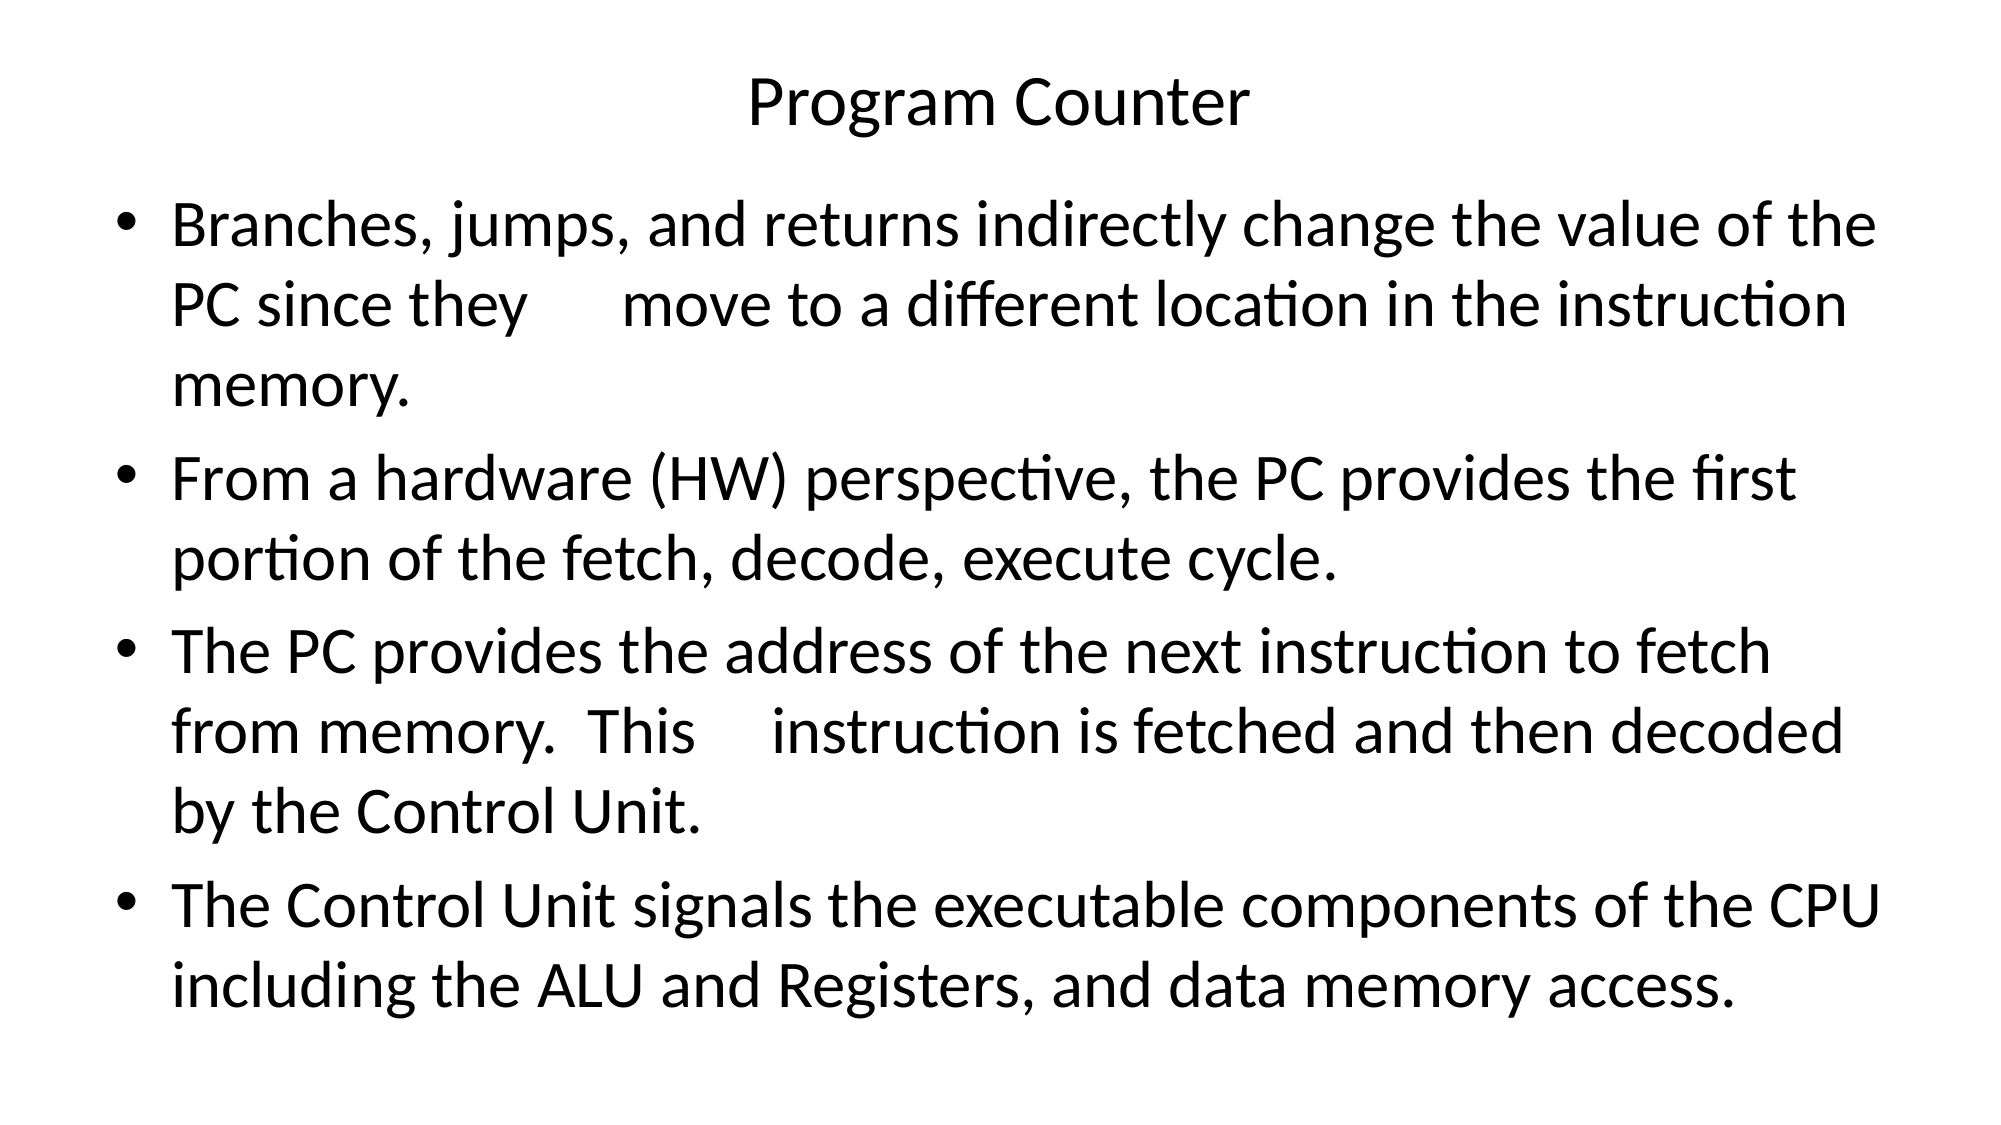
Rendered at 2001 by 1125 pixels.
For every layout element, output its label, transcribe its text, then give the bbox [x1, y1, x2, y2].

list Branches, jumps, and returns indirectly change the value of the PC since they move to a different location in the instruction memory. From a hardware (HW) perspective, the PC provides the first portion of the fetch, decode, execute cycle. The PC provides the address of the next instruction to fetch from memory. This instruction is fetched and then decoded by the Control Unit. The Control Unit signals the executable components of the CPU including the ALU and Registers, and data memory access. [99, 172, 1900, 1030]
title Program Counter [99, 45, 1900, 148]
